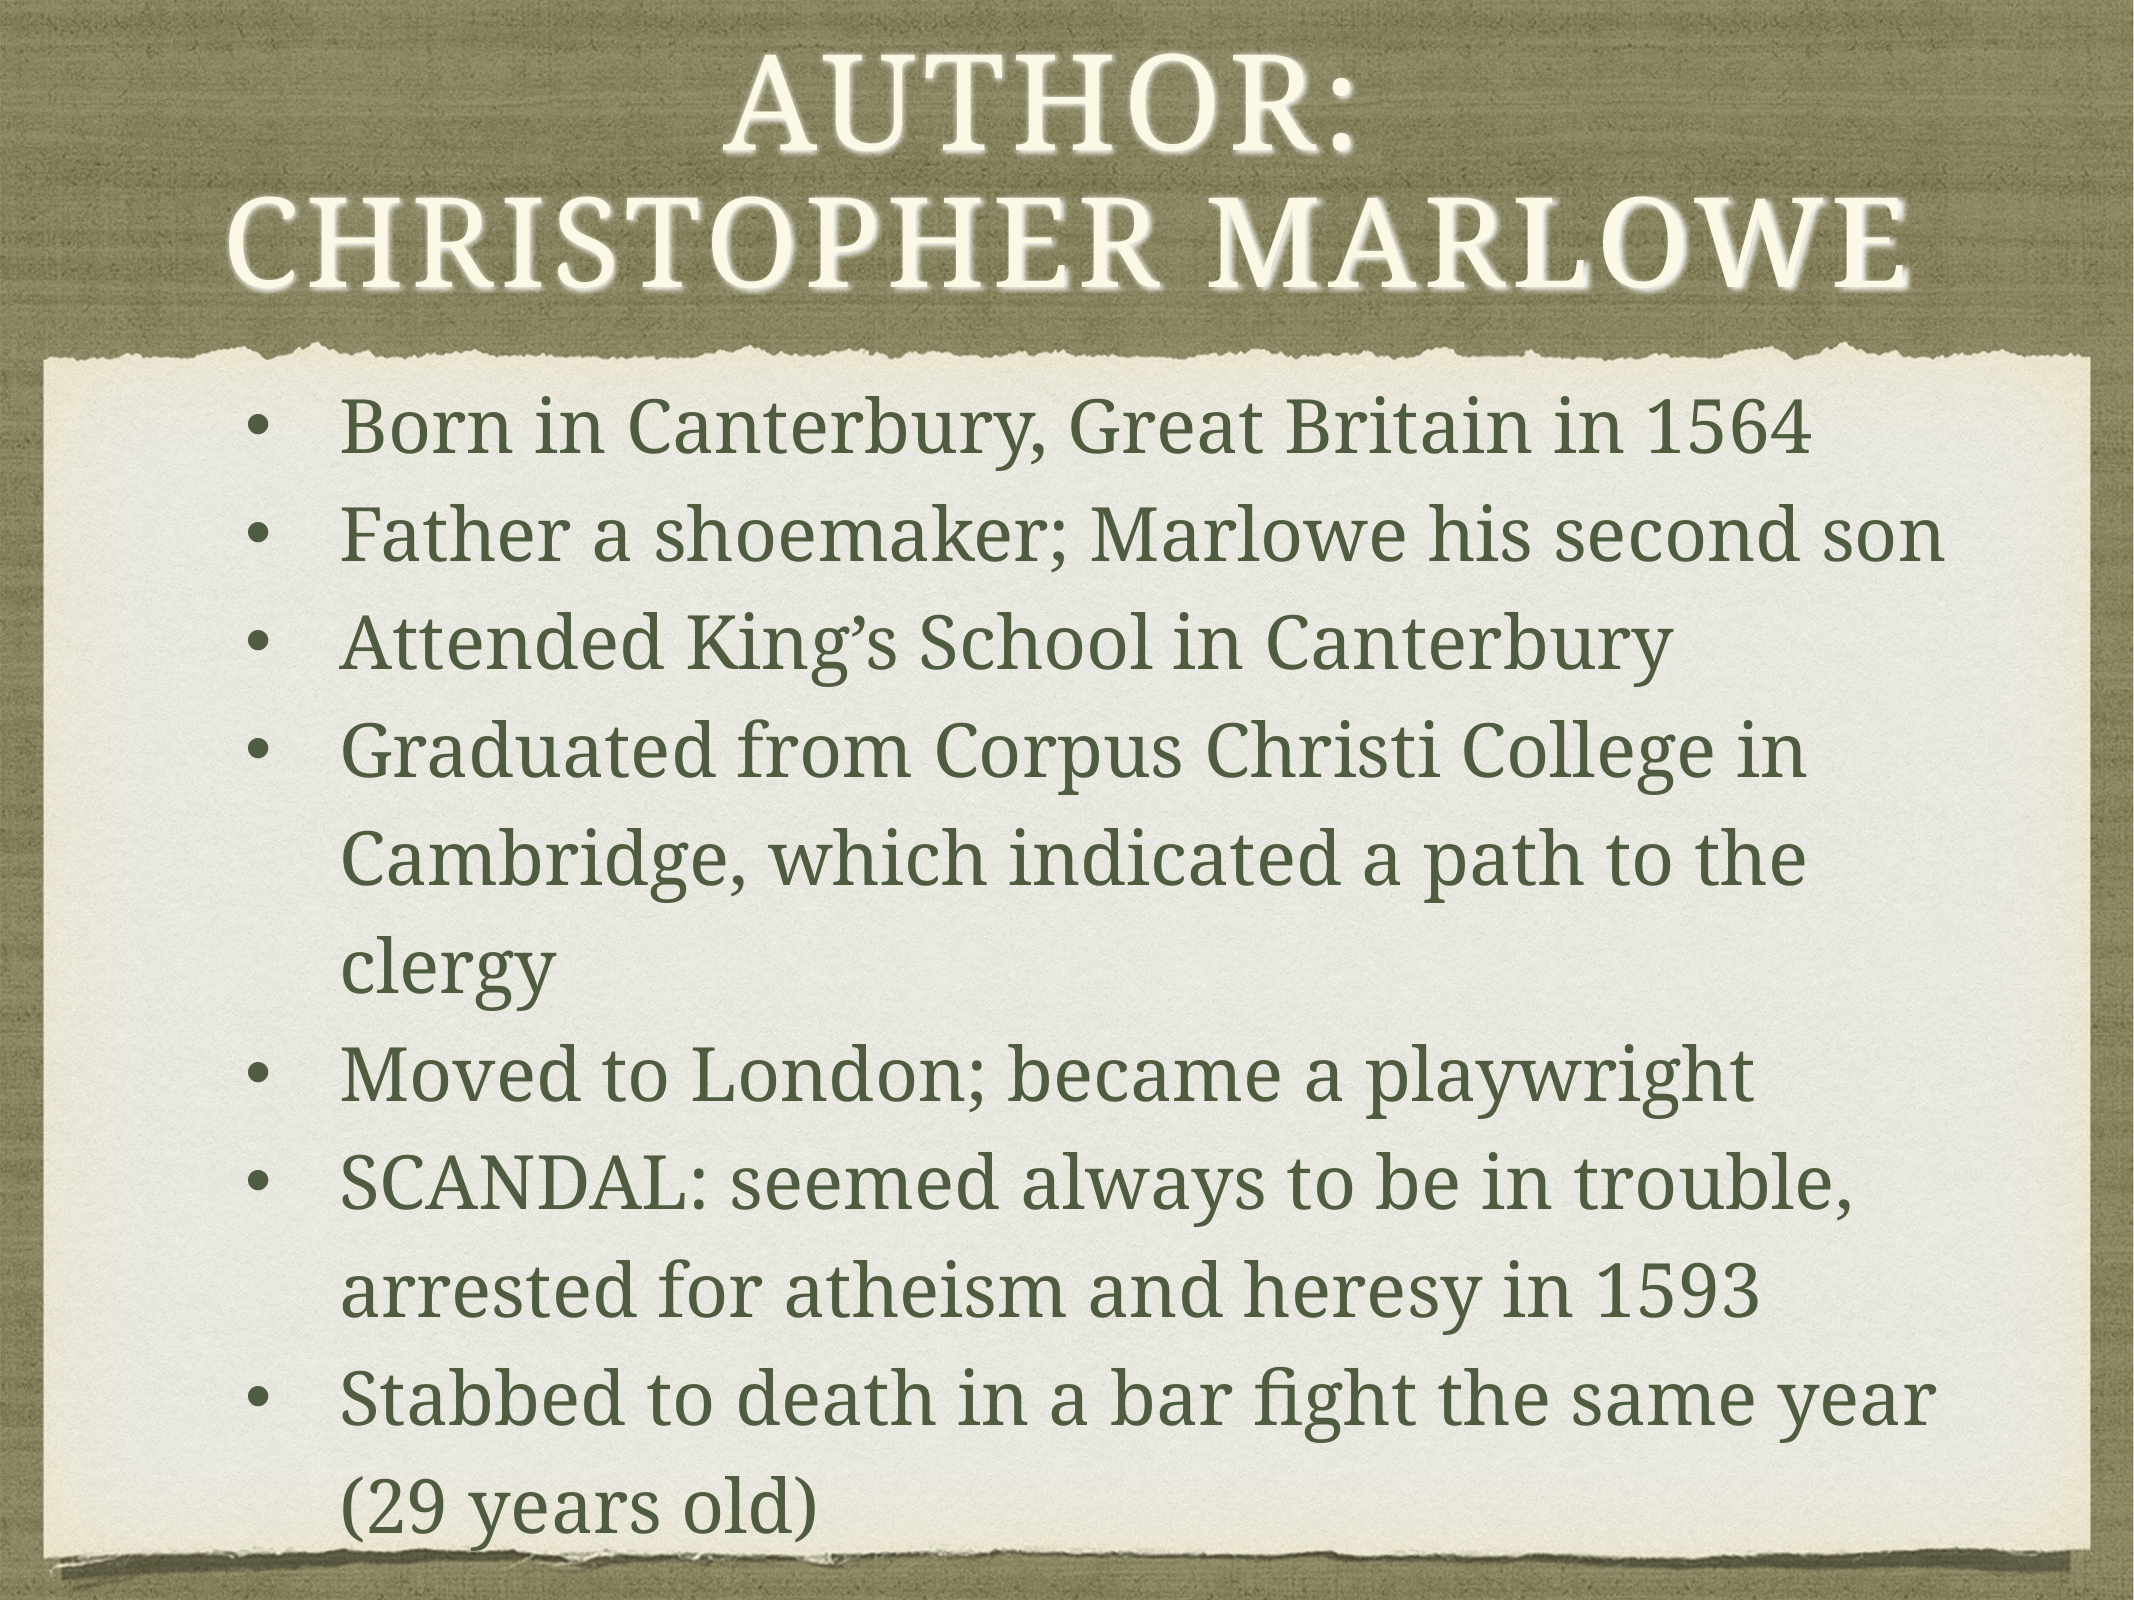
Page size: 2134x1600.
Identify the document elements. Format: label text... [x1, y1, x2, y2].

text_box Born in Canterbury, Great Britain in 1564 Father a shoemaker; Marlowe his second son Attended King’s School in Canterbury Graduated from Corpus Christi College in Cambridge, which indicated a path to the clergy Moved to London; became a playwright SCANDAL: seemed always to be in trouble, arrested for atheism and heresy in 1593 Stabbed to death in a bar fight the same year (29 years old) [236, 352, 1998, 1557]
picture [0, 0, 2134, 1600]
title Author: Christopher MARLOWE [134, 7, 1999, 343]
